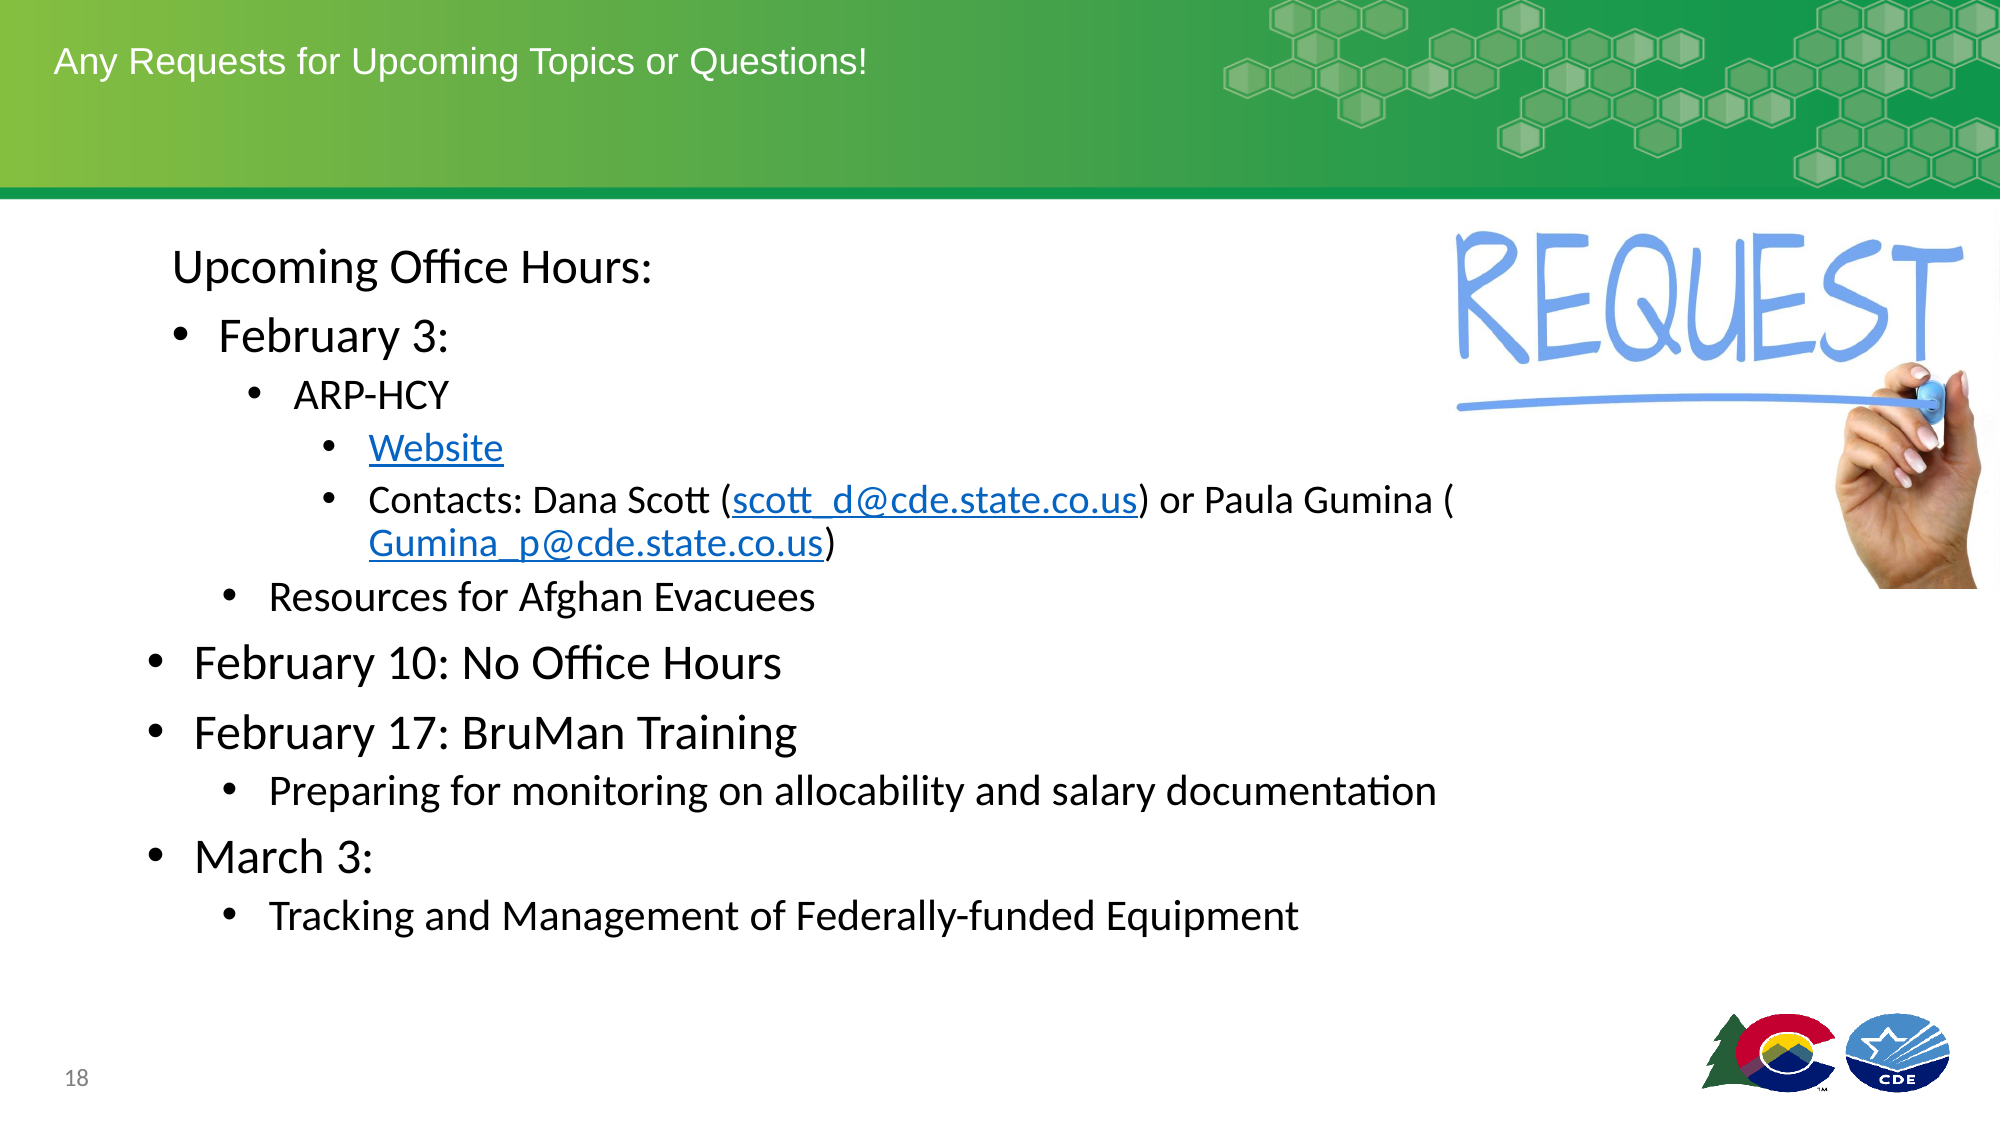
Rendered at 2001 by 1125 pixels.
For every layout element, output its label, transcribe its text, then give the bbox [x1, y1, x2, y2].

list Upcoming Office Hours: February 3: ARP-HCY Website Contacts: Dana Scott (scott_d@cde.state.co.us) or Paula Gumina (Gumina_p@cde.state.co.us) Resources for Afghan Evacuees February 10: No Office Hours February 17: BruMan Training Preparing for monitoring on allocability and salary documentation March 3: Tracking and Management of Federally-funded Equipment [137, 239, 1863, 1002]
picture [1426, 205, 2000, 589]
title Any Requests for Upcoming Topics or Questions! [53, 41, 1384, 166]
picture [0, 0, 2000, 200]
picture [1700, 1012, 1950, 1093]
slide_number 18 [48, 1054, 499, 1115]
